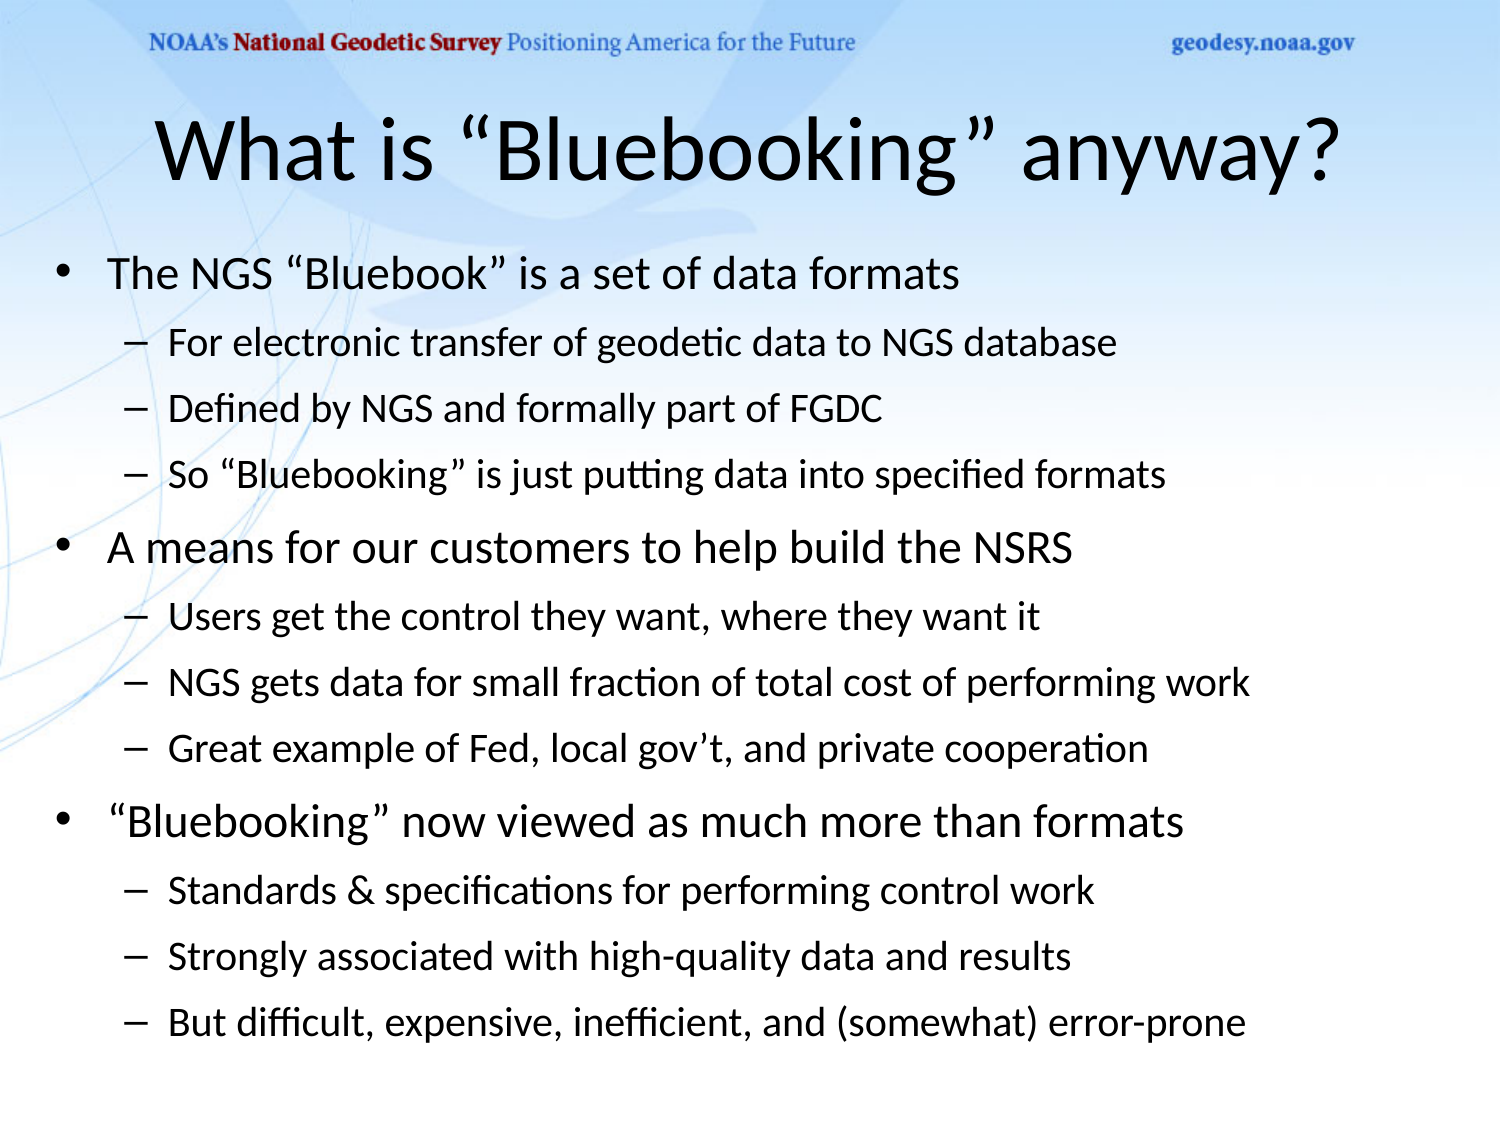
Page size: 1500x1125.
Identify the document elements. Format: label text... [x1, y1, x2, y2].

picture [0, 0, 1500, 1125]
list The NGS “Bluebook” is a set of data formats For electronic transfer of geodetic data to NGS database Defined by NGS and formally part of FGDC So “Bluebooking” is just putting data into specified formats A means for our customers to help build the NSRS Users get the control they want, where they want it NGS gets data for small fraction of total cost of performing work Great example of Fed, local gov’t, and private cooperation “Bluebooking” now viewed as much more than formats Standards & specifications for performing control work Strongly associated with high-quality data and results But difficult, expensive, inefficient, and (somewhat) error-prone [39, 224, 1500, 1073]
title What is “Bluebooking” anyway? [75, 96, 1425, 192]
